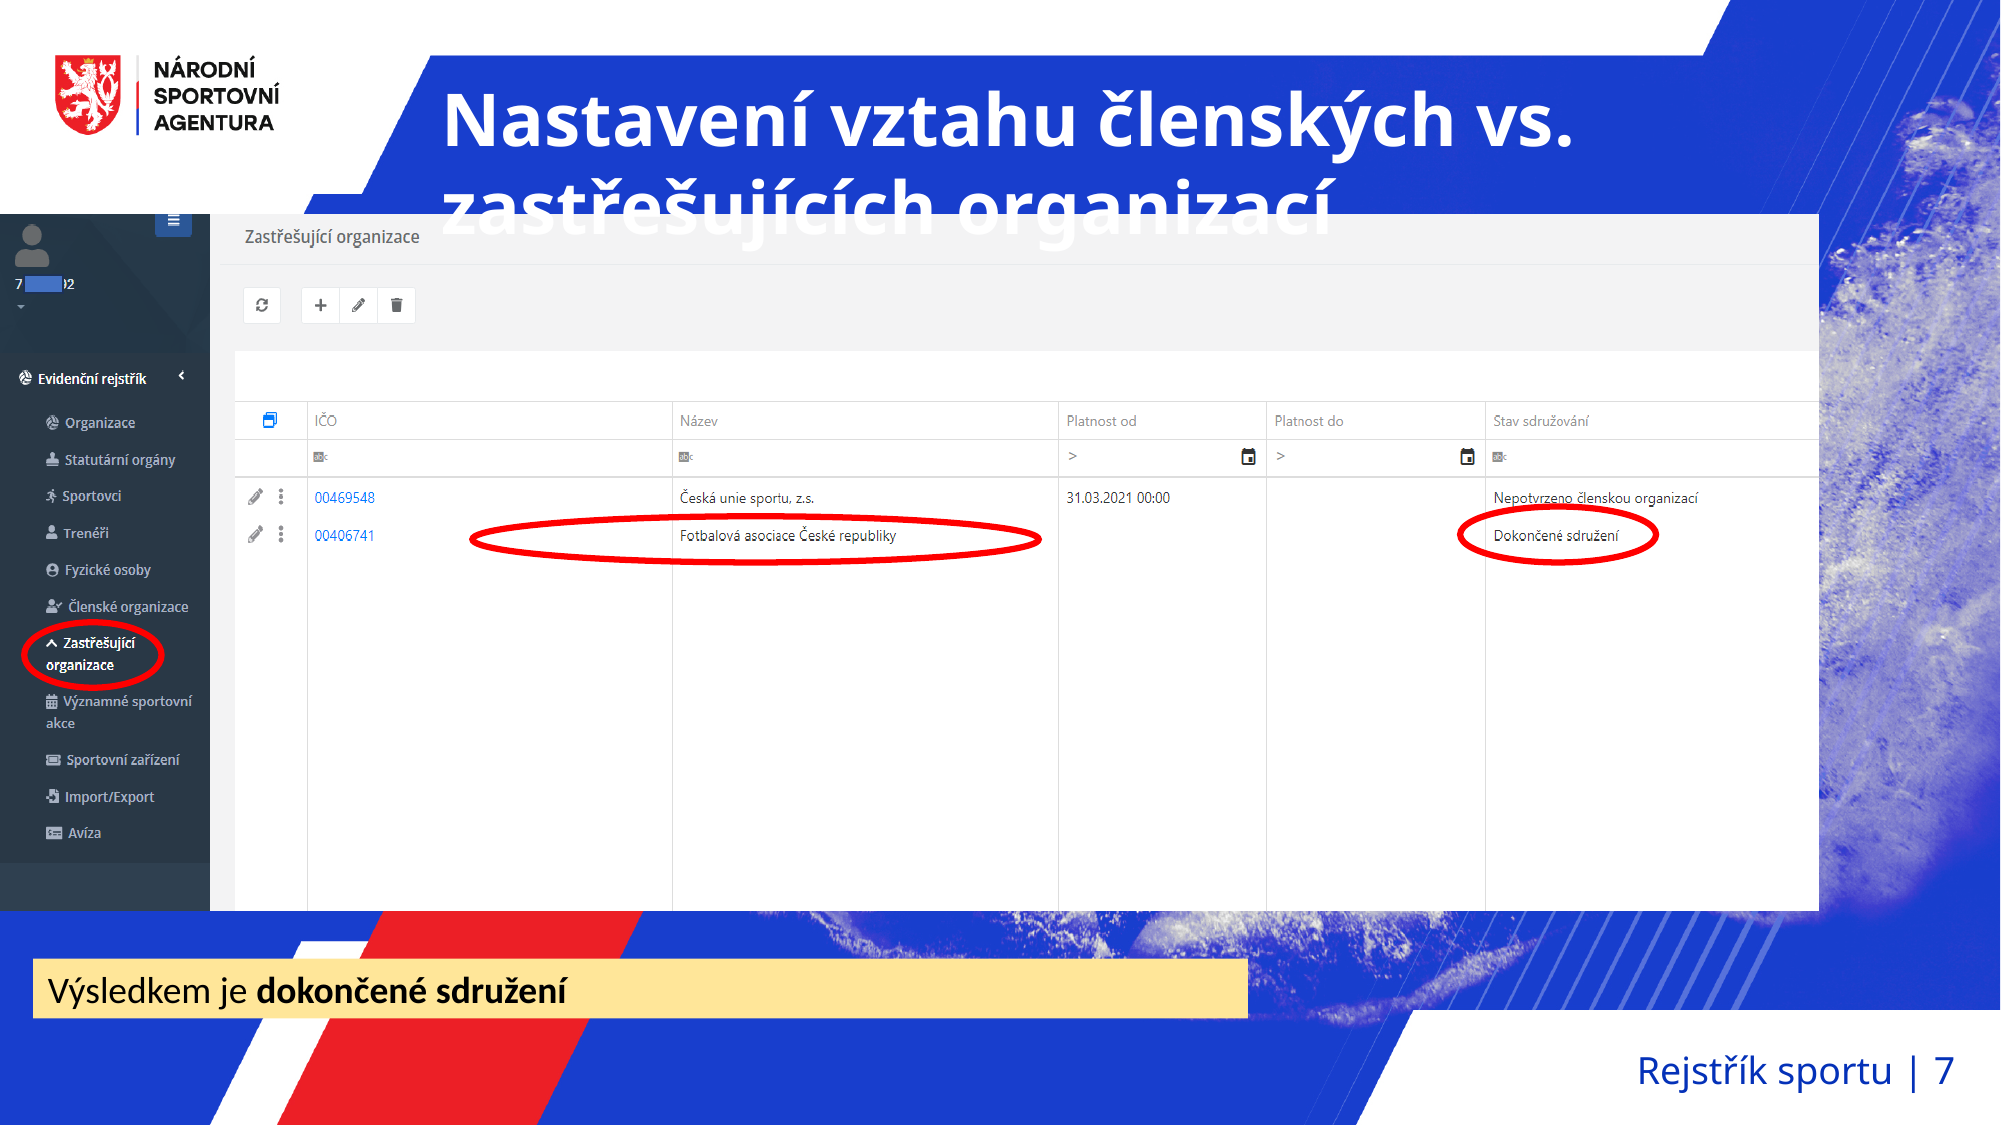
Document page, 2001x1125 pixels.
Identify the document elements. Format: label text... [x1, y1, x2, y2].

text_box Výsledkem je dokončené sdružení [33, 958, 1248, 1019]
text_box Rejstřík sportu | 7 [1419, 1039, 1970, 1106]
text_box Nastavení vztahu členských vs. zastřešujících organizací [426, 66, 1986, 257]
picture [0, 0, 2001, 1125]
